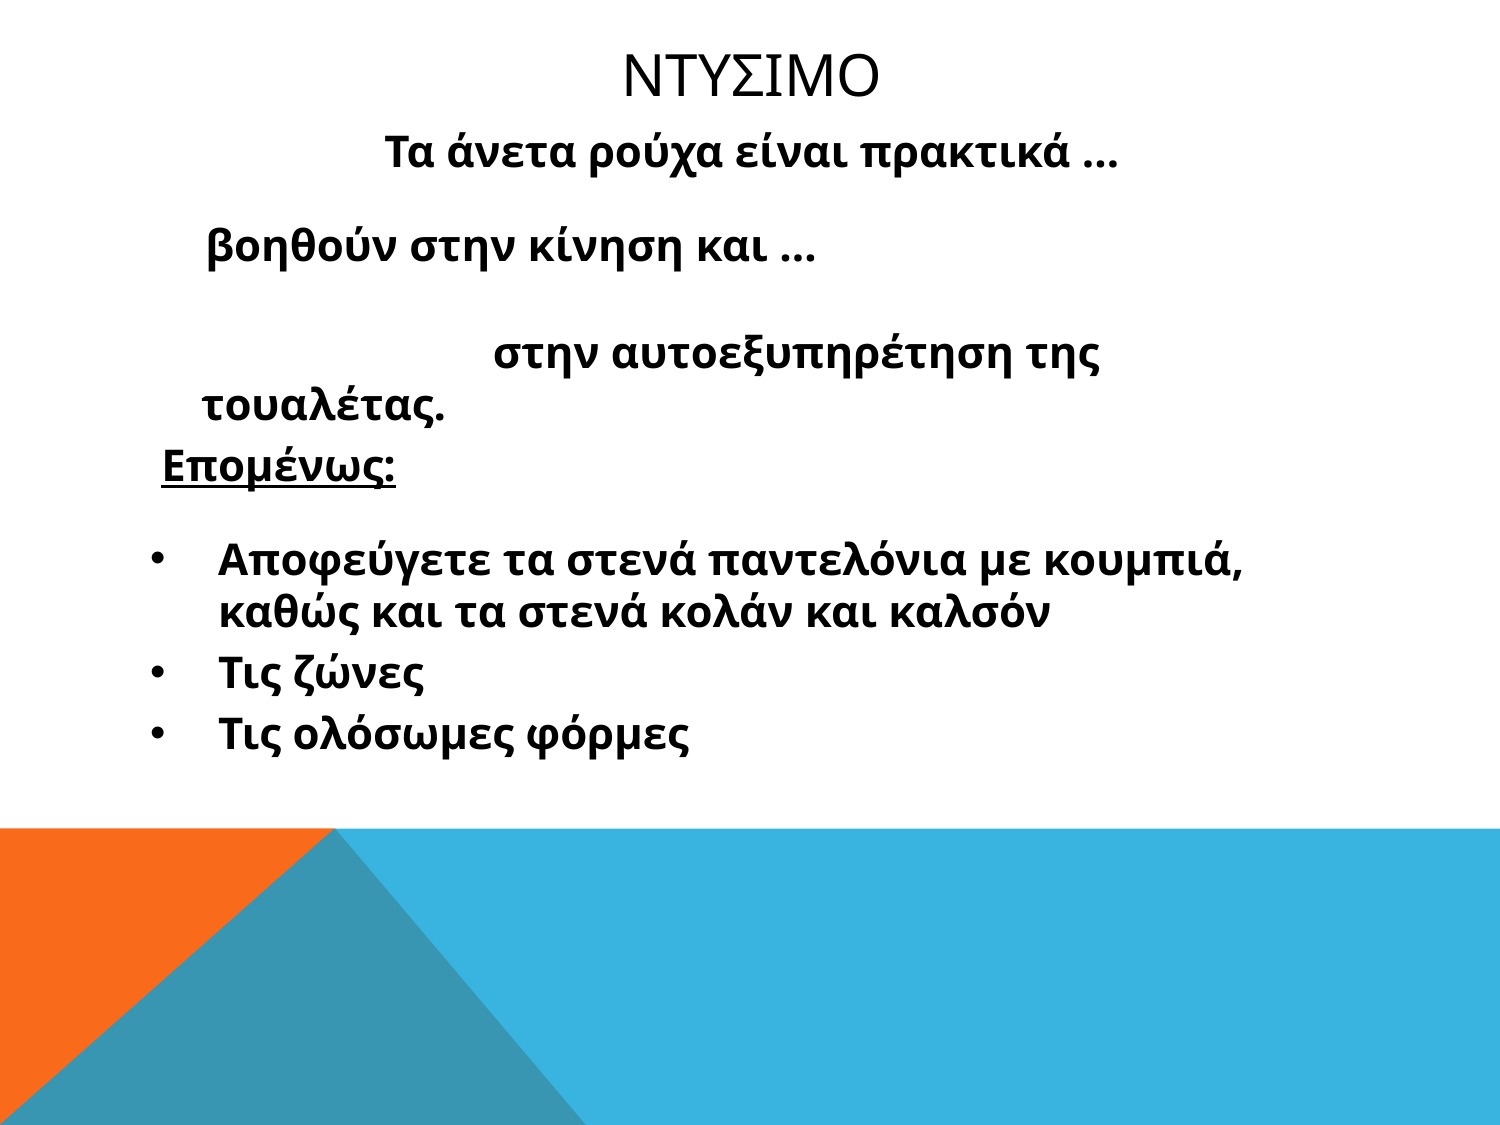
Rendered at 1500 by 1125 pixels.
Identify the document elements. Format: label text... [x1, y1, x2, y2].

list Τα άνετα ρούχα είναι πρακτικά … βοηθούν στην κίνηση και … στην αυτοεξυπηρέτηση της τουαλέτας. Επομένως: Αποφεύγετε τα στενά παντελόνια με κουμπιά, καθώς και τα στενά κολάν και καλσόν Τις ζώνες Τις ολόσωμες φόρμες [135, 116, 1369, 768]
title ΝΤΥΣΙΜΟ [135, 29, 1369, 116]
